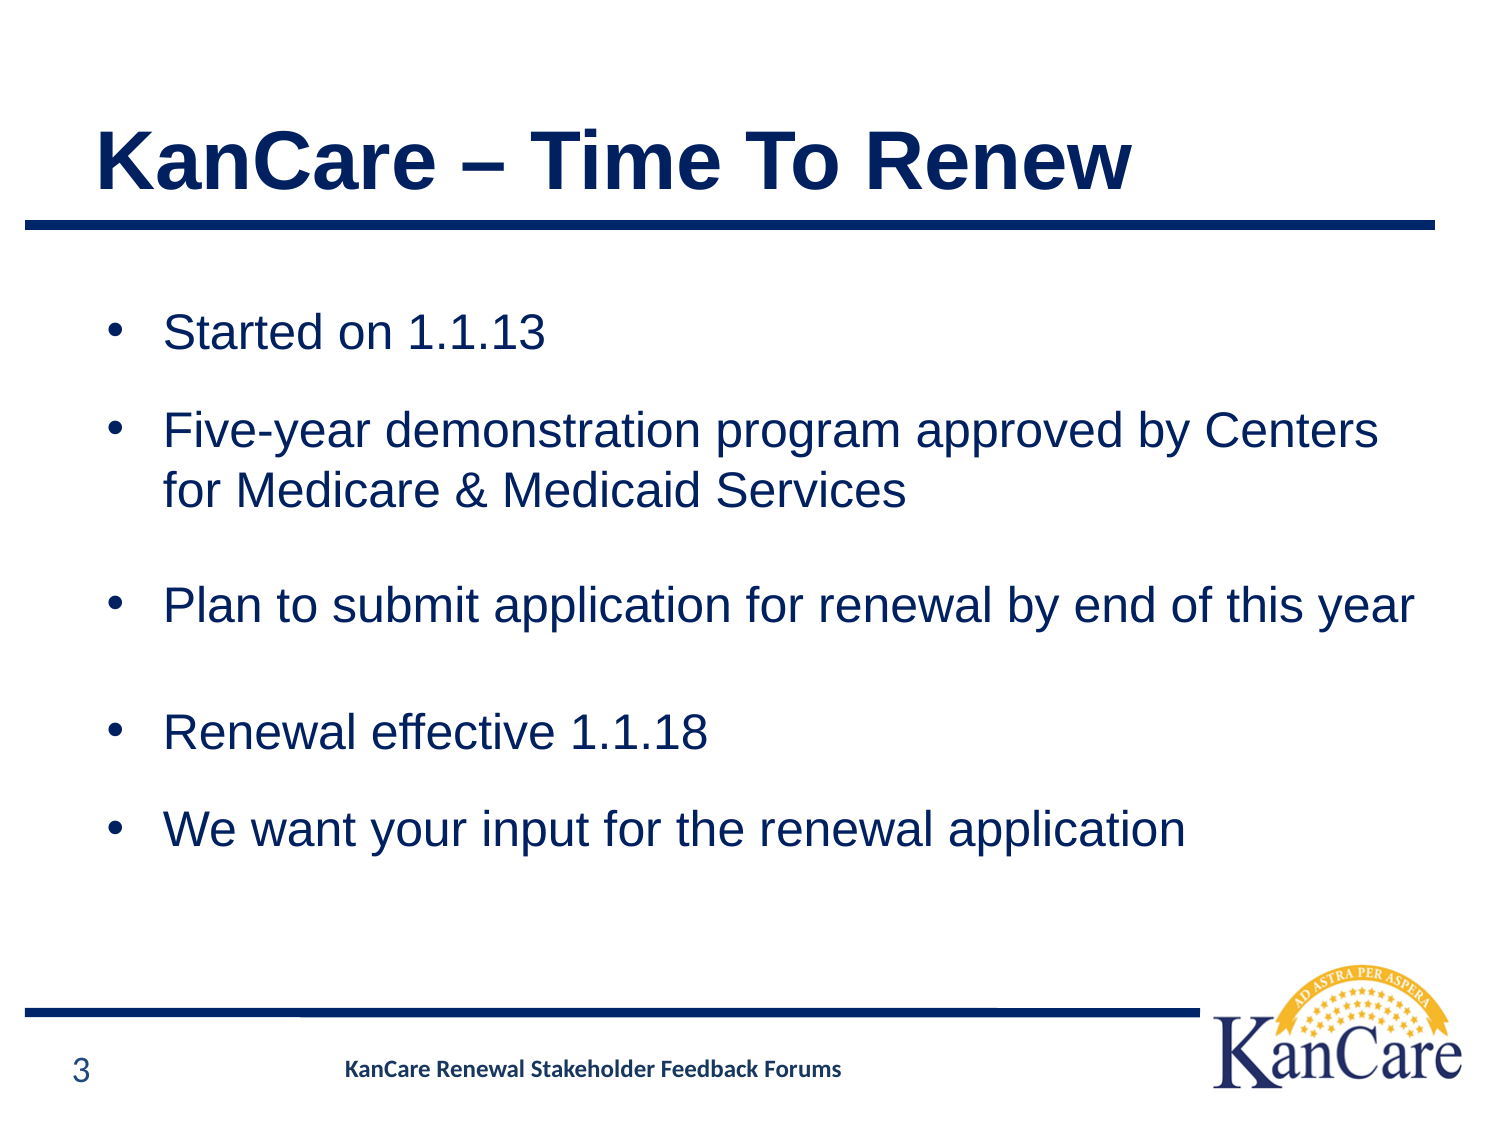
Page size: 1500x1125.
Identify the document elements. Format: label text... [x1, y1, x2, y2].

picture [1204, 953, 1471, 1099]
text_box Started on 1.1.13 Five-year demonstration program approved by Centers for Medicare & Medicaid Services Plan to submit application for renewal by end of this year Renewal effective 1.1.18 We want your input for the renewal application [80, 212, 1453, 915]
footer KanCare Renewal Stakeholder Feedback Forums [163, 1037, 1125, 1098]
title KanCare – Time To Renew [80, 24, 1419, 188]
text_box 3 [0, 1037, 163, 1098]
